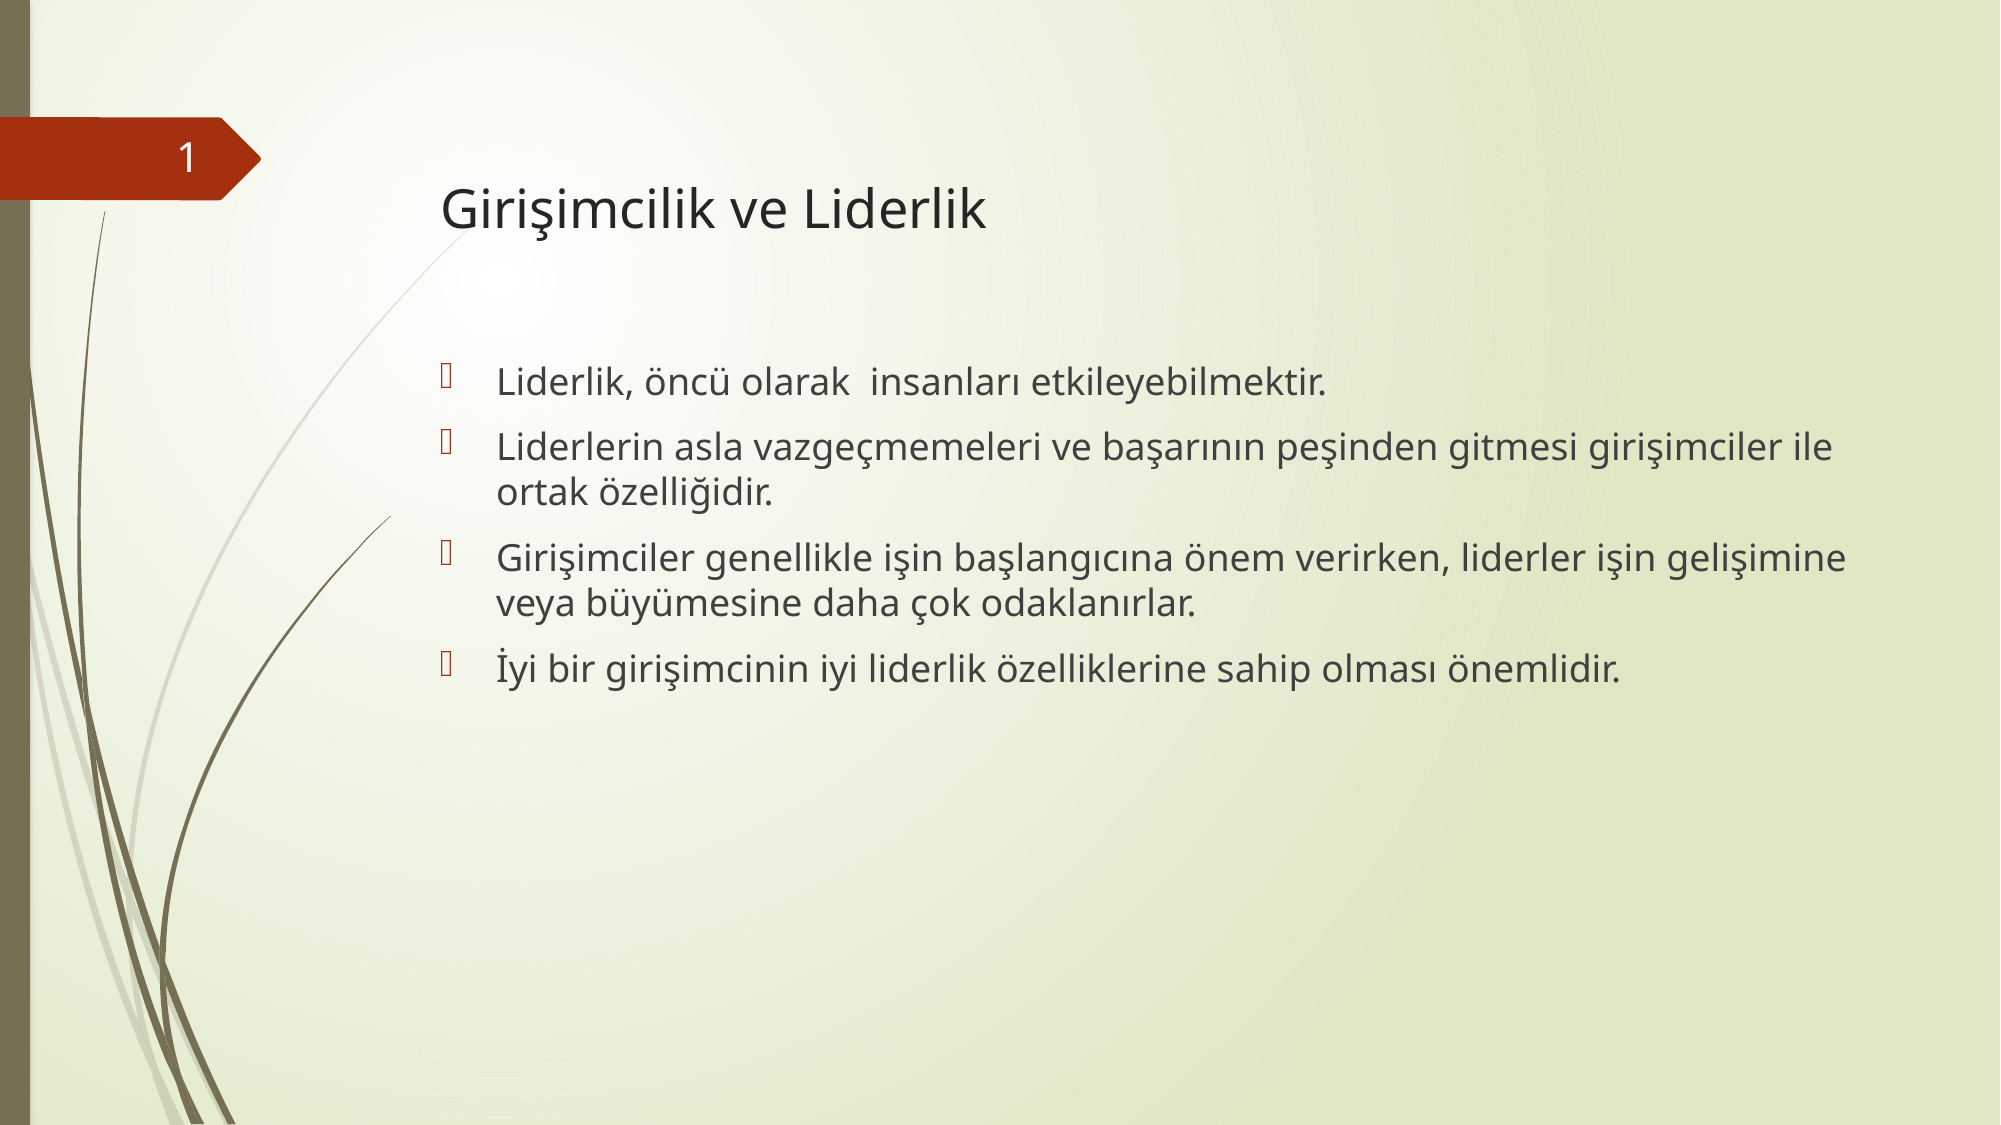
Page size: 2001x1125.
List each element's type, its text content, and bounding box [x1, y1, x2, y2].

list Liderlik, öncü olarak insanları etkileyebilmektir. Liderlerin asla vazgeçmemeleri ve başarının peşinden gitmesi girişimciler ile ortak özelliğidir. Girişimciler genellikle işin başlangıcına önem verirken, liderler işin gelişimine veya büyümesine daha çok odaklanırlar. İyi bir girişimcinin iyi liderlik özelliklerine sahip olması önemlidir. [424, 350, 1888, 970]
title Girişimcilik ve Liderlik [425, 102, 1888, 313]
slide_number 1 [87, 129, 216, 190]
